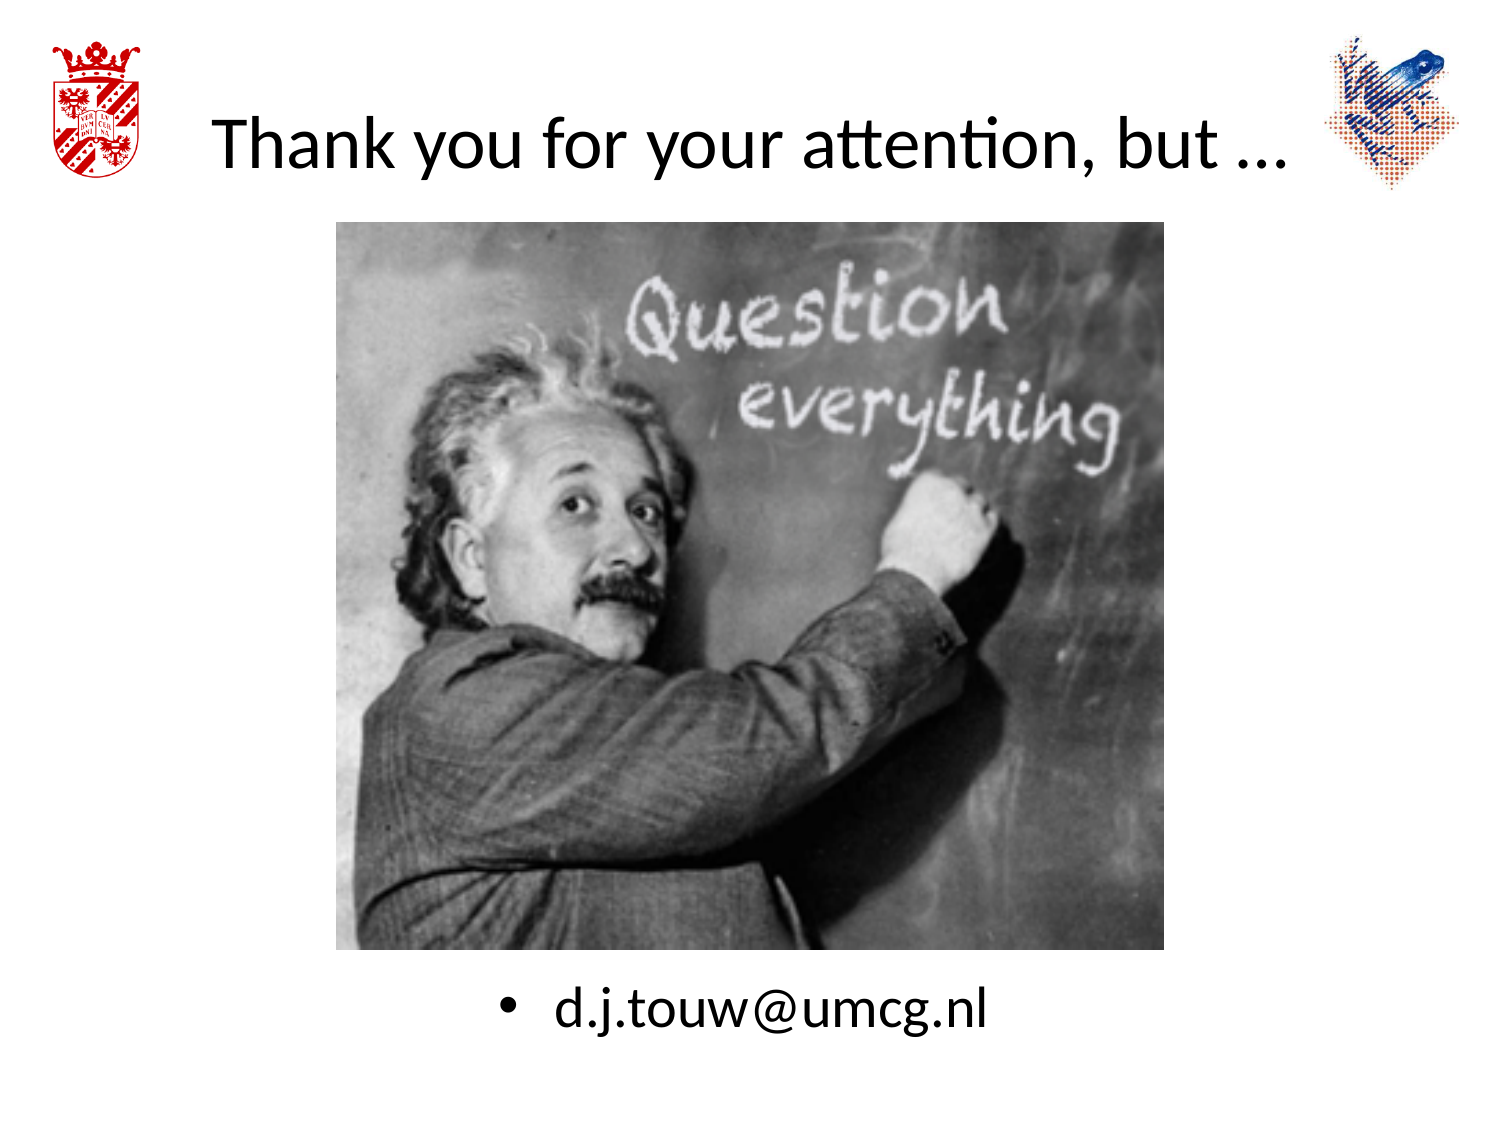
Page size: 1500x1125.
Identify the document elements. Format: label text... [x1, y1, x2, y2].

picture [336, 222, 1164, 951]
title Thank you for your attention, but … [75, 45, 1425, 233]
picture [21, 35, 172, 185]
text_box d.j.touw@umcg.nl [293, 880, 1194, 1013]
picture [1304, 18, 1476, 209]
